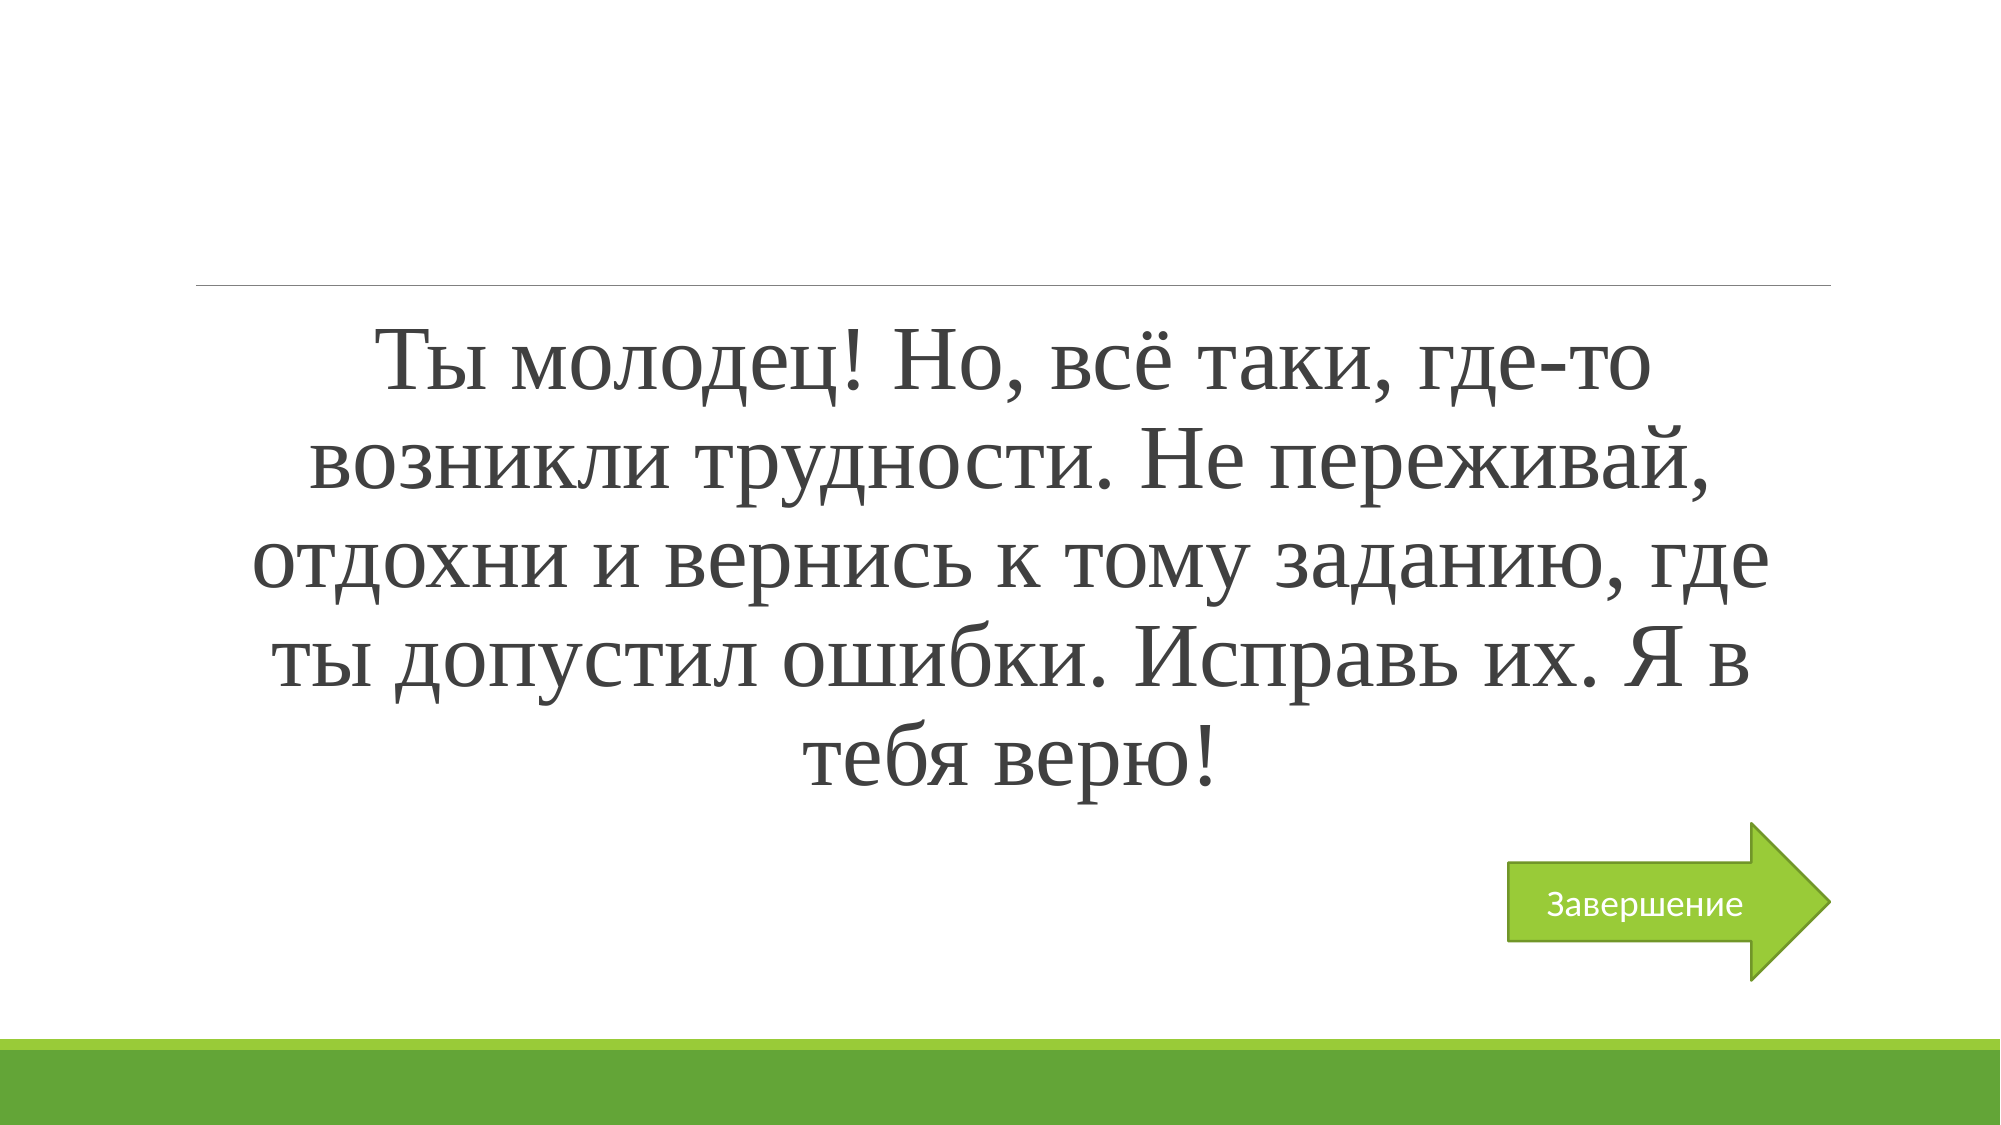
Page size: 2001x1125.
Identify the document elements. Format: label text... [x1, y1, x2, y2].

text_box Завершение [1507, 822, 1831, 982]
list Ты молодец! Но, всё таки, где-то возникли трудности. Не переживай, отдохни и вернись к тому заданию, где ты допустил ошибки. Исправь их. Я в тебя верю! [180, 302, 1830, 963]
